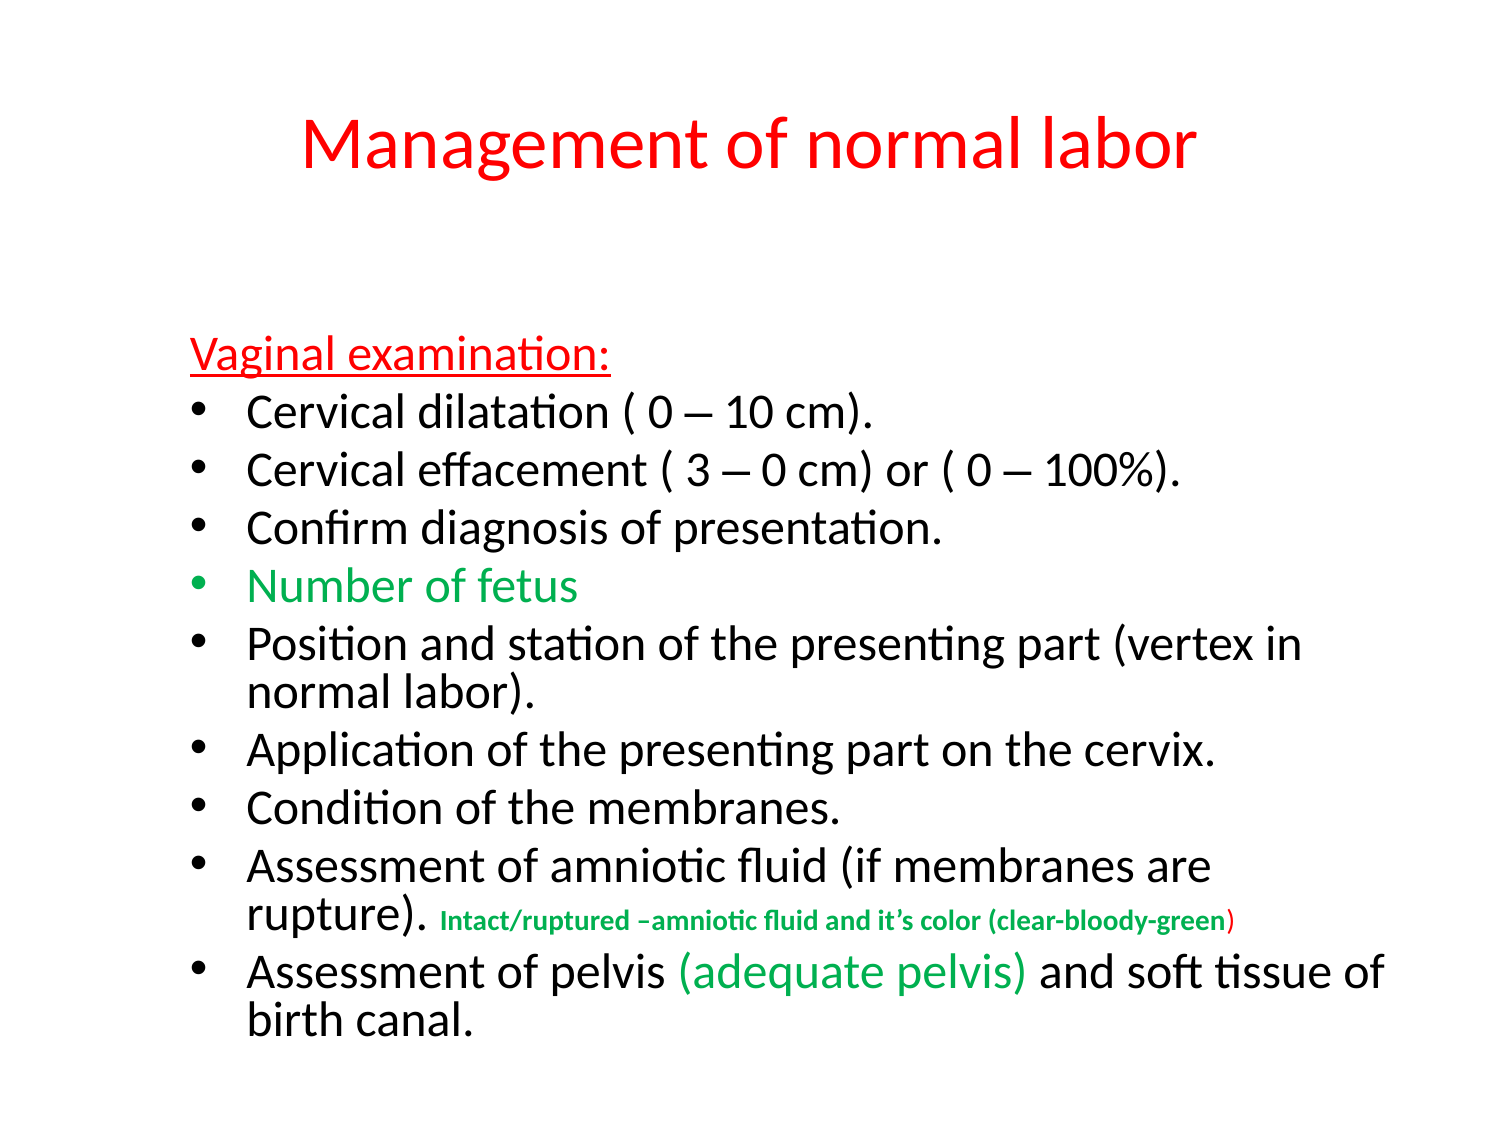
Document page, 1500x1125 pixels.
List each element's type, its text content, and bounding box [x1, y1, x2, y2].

title Management of normal labor [75, 45, 1425, 233]
list Vaginal examination: Cervical dilatation ( 0 – 10 cm). Cervical effacement ( 3 – 0 cm) or ( 0 – 100%). Confirm diagnosis of presentation. Number of fetus Position and station of the presenting part (vertex in normal labor). Application of the presenting part on the cervix. Condition of the membranes. Assessment of amniotic fluid (if membranes are rupture). Intact/ruptured –amniotic fluid and it’s color (clear-bloody-green) Assessment of pelvis (adequate pelvis) and soft tissue of birth canal. [174, 324, 1413, 1075]
